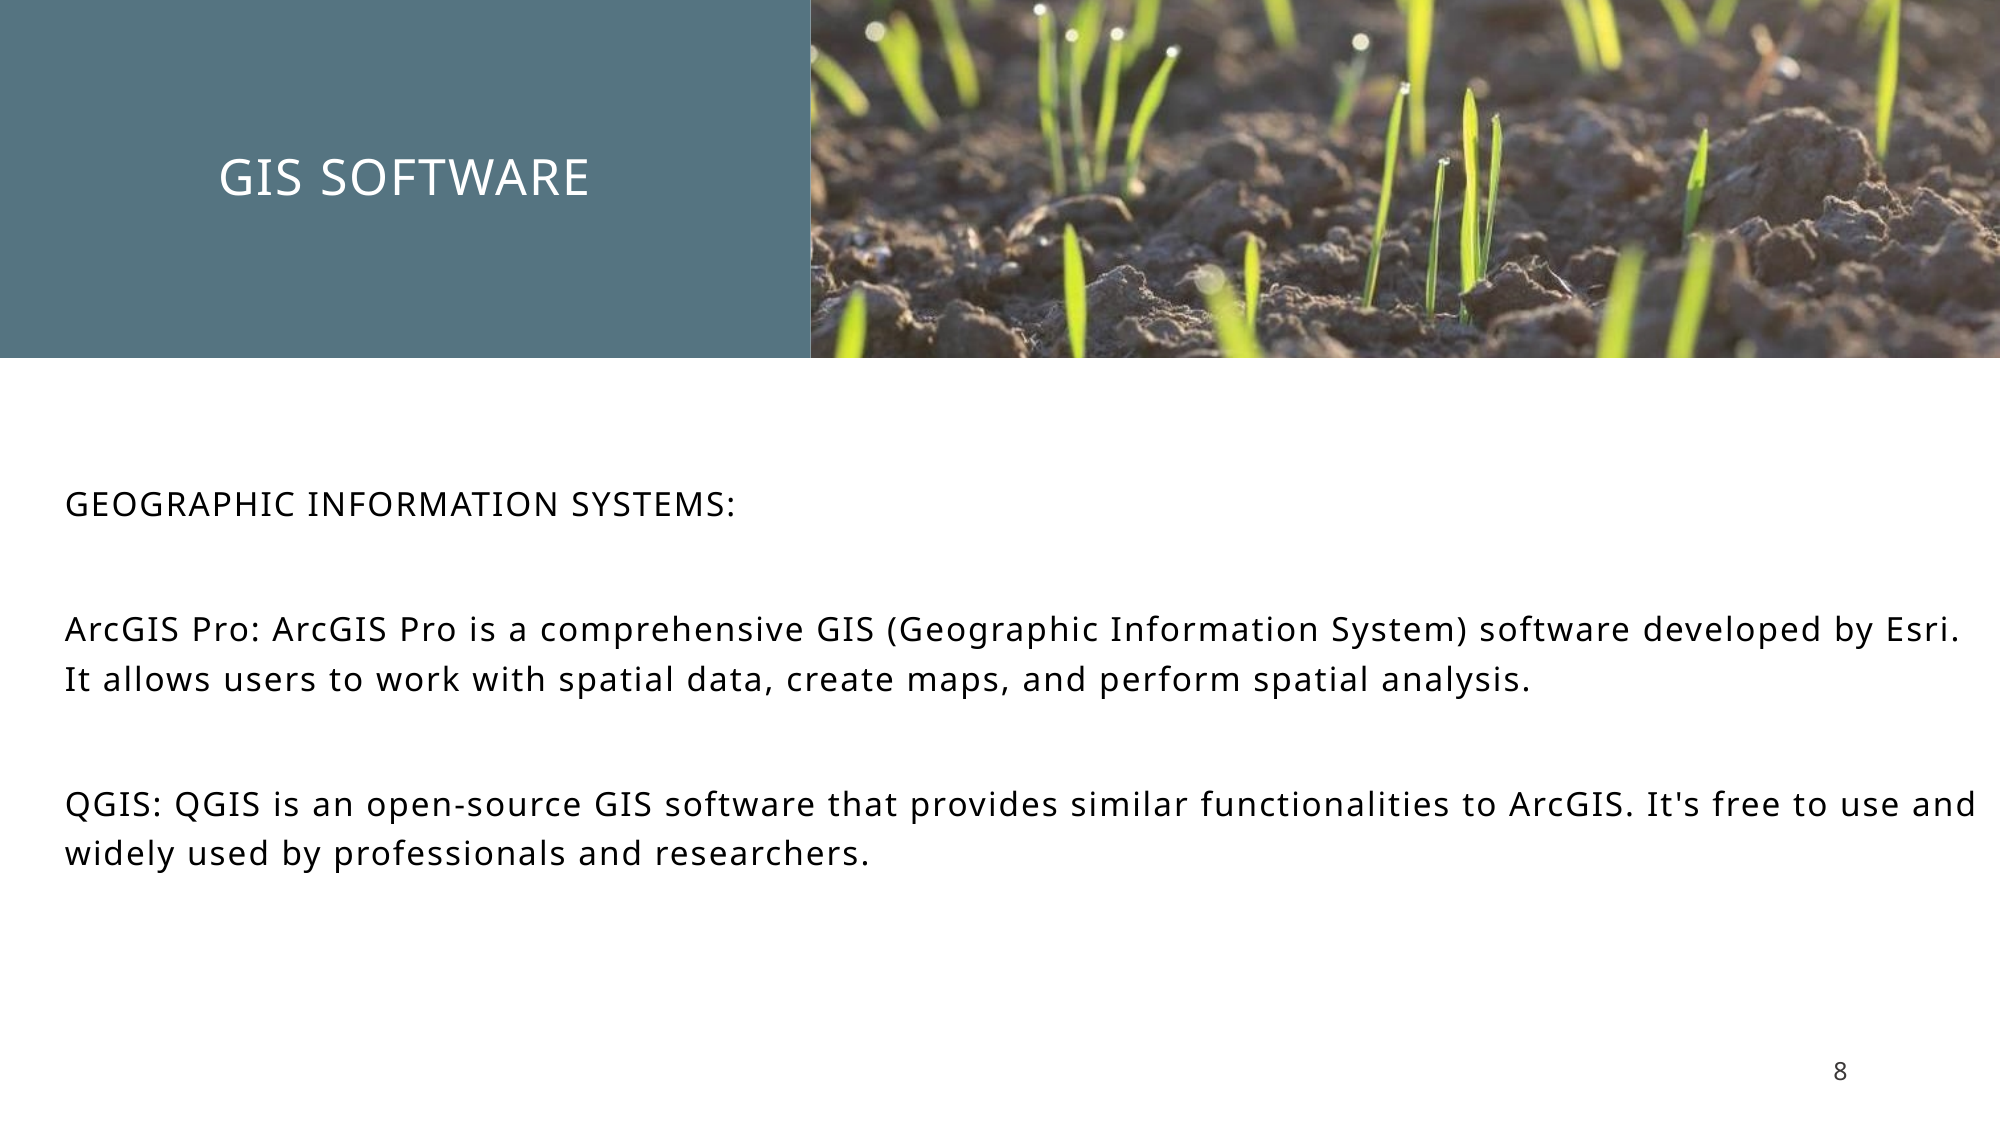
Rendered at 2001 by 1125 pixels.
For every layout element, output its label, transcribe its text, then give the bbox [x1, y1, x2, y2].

picture [810, 0, 2000, 358]
list GEOGRAPHIC INFORMATION SYSTEMS: ArcGIS Pro: ArcGIS Pro is a comprehensive GIS (Geographic Information System) software developed by Esri. It allows users to work with spatial data, create maps, and perform spatial analysis. QGIS: QGIS is an open-source GIS software that provides similar functionalities to ArcGIS. It's free to use and widely used by professionals and researchers. [50, 465, 2000, 1069]
title GIS Software [0, 0, 810, 358]
slide_number 8 [1412, 1042, 1863, 1103]
